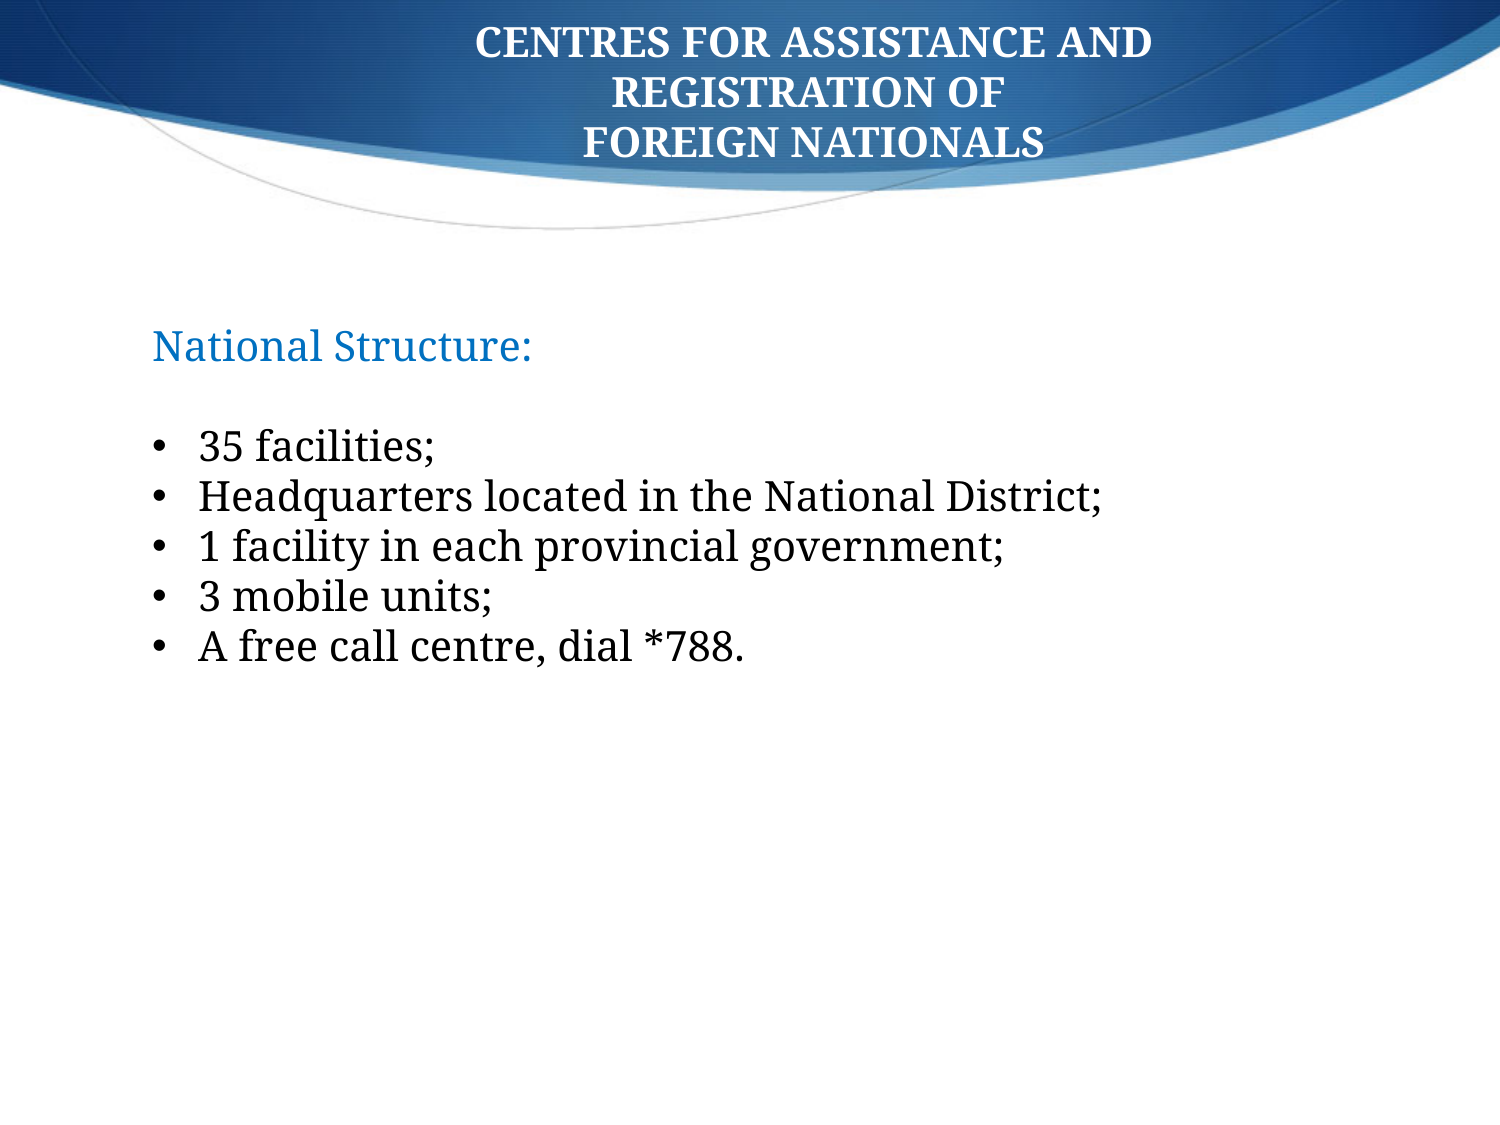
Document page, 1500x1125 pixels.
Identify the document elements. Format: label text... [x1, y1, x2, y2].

text_box National Structure: 35 facilities; Headquarters located in the National District; 1 facility in each provincial government; 3 mobile units; A free call centre, dial *788. [137, 312, 1338, 678]
text_box CENTRES FOR ASSISTANCE AND REGISTRATION OF FOREIGN NATIONALS [453, 8, 1175, 174]
picture [0, 0, 1500, 1125]
